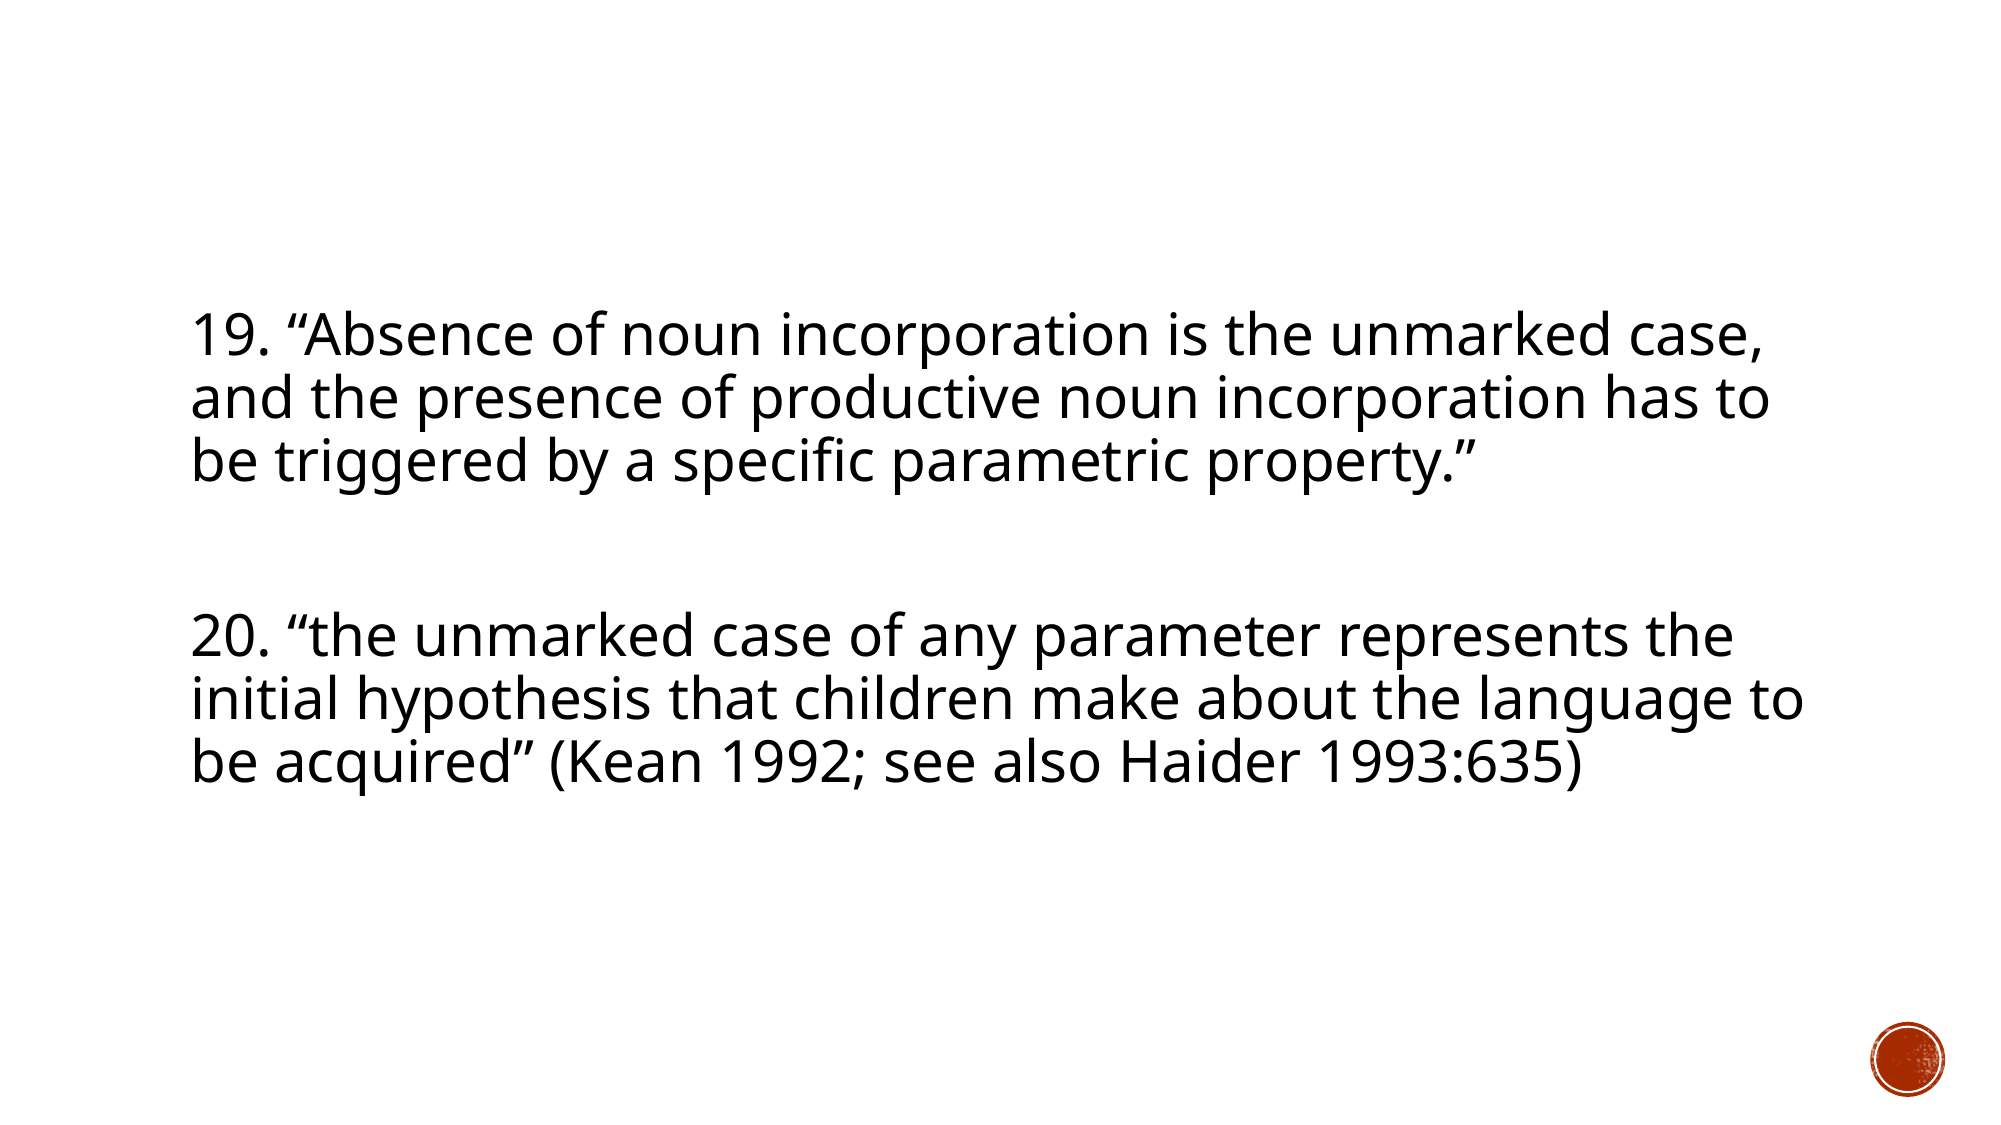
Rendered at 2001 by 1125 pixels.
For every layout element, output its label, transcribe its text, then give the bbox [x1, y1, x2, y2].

list 19. “Absence of noun incorporation is the unmarked case, and the presence of productive noun incorporation has to be triggered by a specific parametric property.” 20. “the unmarked case of any parameter represents the initial hypothesis that children make about the language to be acquired” (Kean 1992; see also Haider 1993:635) [175, 297, 1826, 1013]
